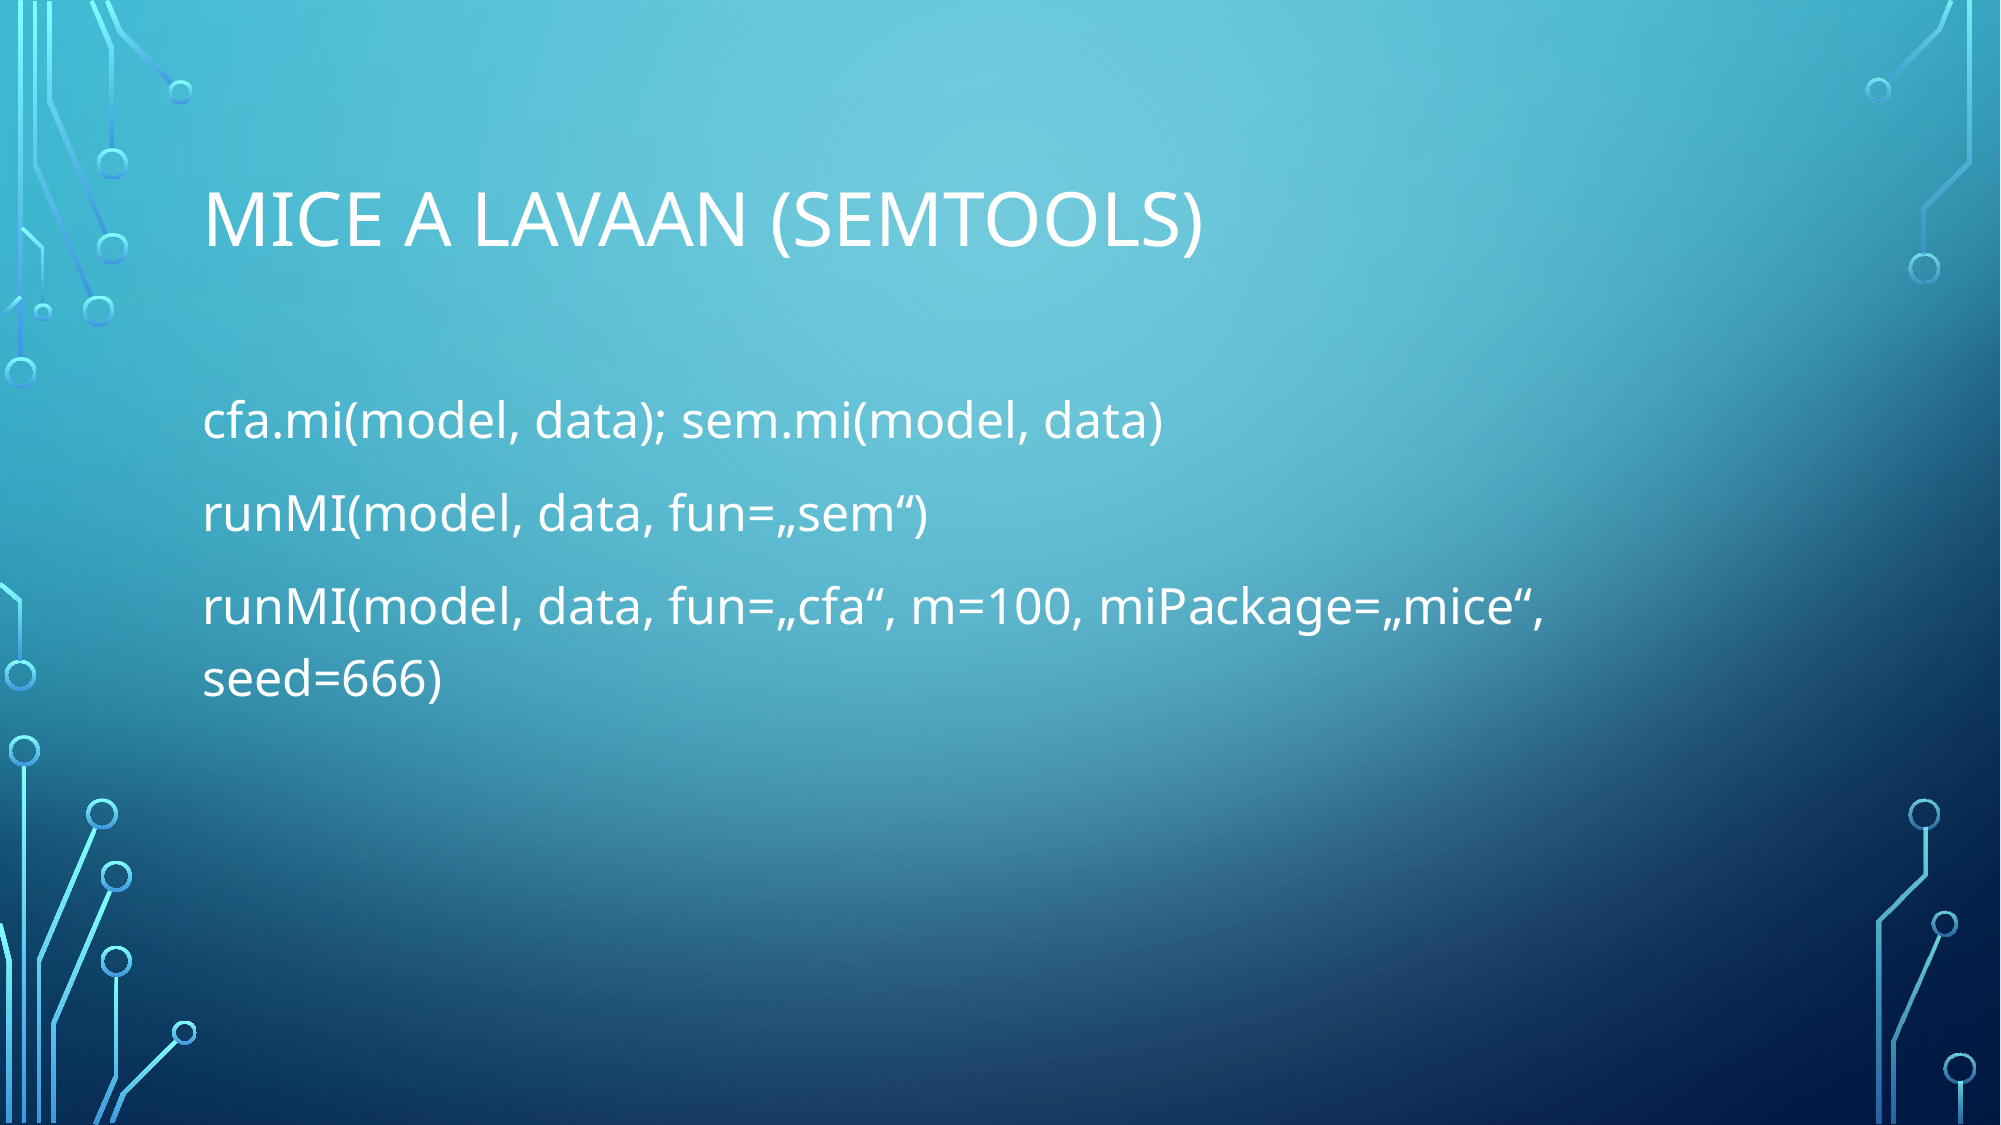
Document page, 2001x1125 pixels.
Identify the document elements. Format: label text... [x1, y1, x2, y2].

title MICE a LAVAan (semtools) [187, 101, 1813, 344]
list cfa.mi(model, data); sem.mi(model, data) runMI(model, data, fun=„sem“) runMI(model, data, fun=„cfa“, m=100, miPackage=„mice“, seed=666) [187, 369, 1813, 950]
